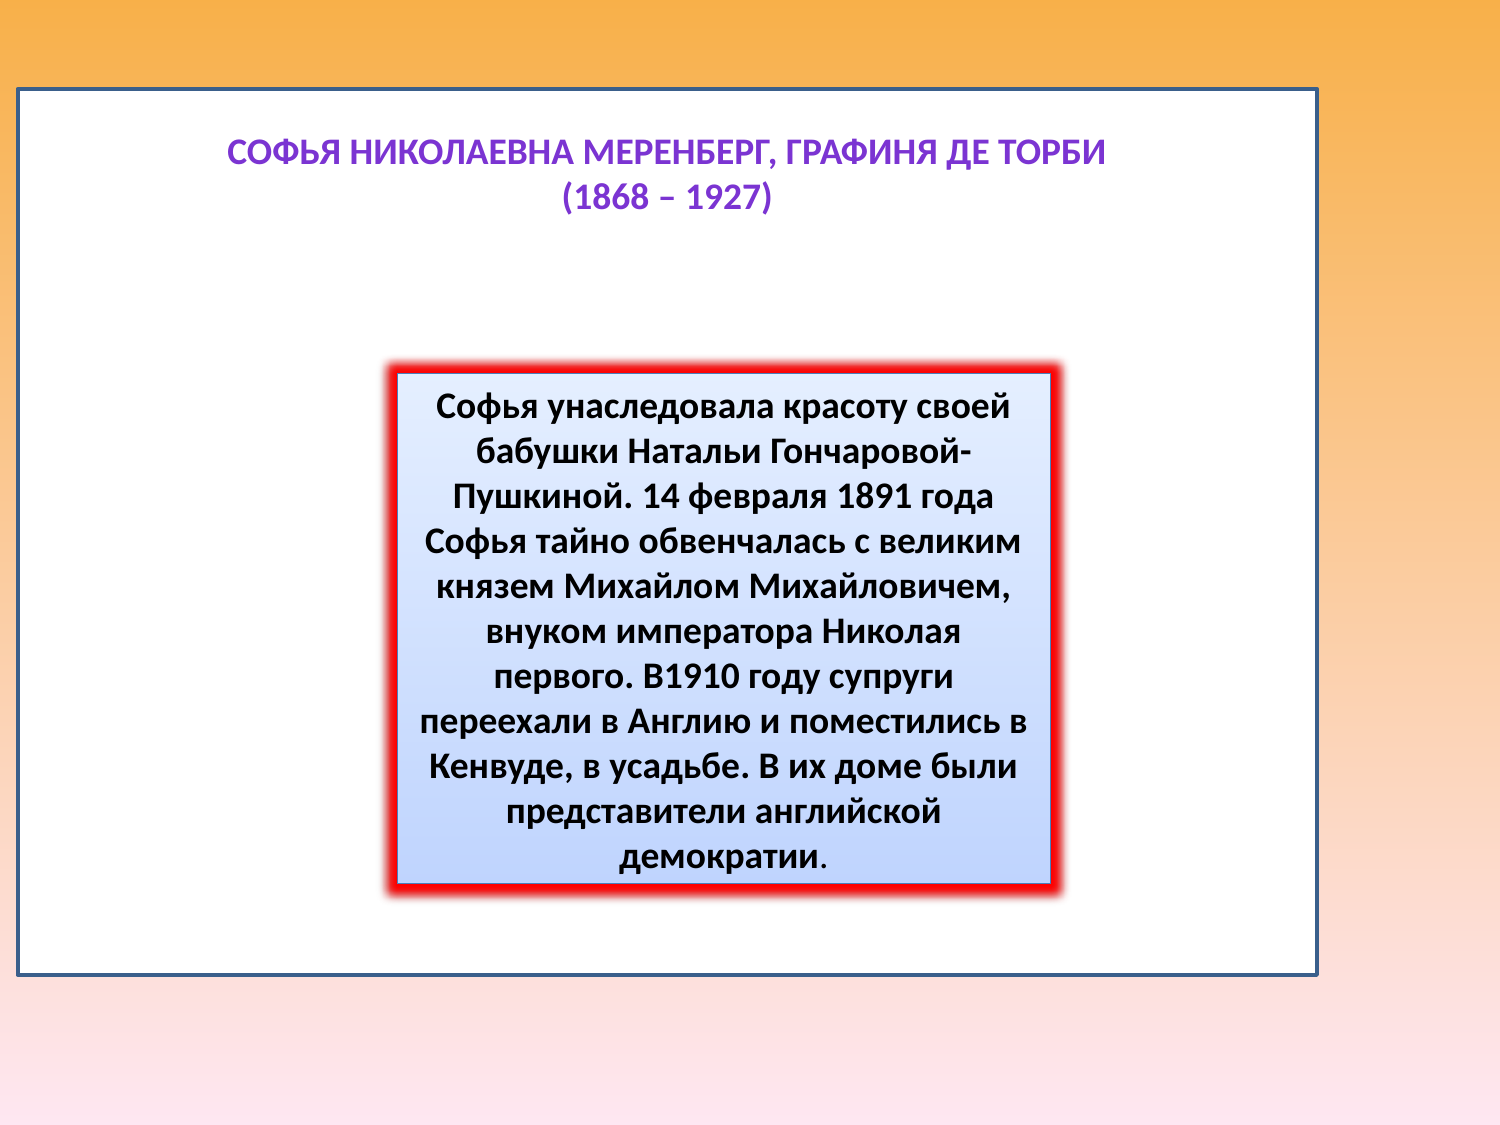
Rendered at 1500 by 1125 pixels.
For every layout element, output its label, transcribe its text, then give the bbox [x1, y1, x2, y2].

text_box Софья унаследовала красоту своей бабушки Натальи Гончаровой- Пушкиной. 14 февраля 1891 года Софья тайно обвенчалась с великим князем Михайлом Михайловичем, внуком императора Николая первого. В1910 году супруги переехали в Англию и поместились в Кенвуде, в усадьбе. В их доме были представители английской демократии. [397, 373, 1051, 884]
text_box Софья Николаевна Меренберг, графиня де Торби (1868 – 1927) [16, 87, 1319, 977]
